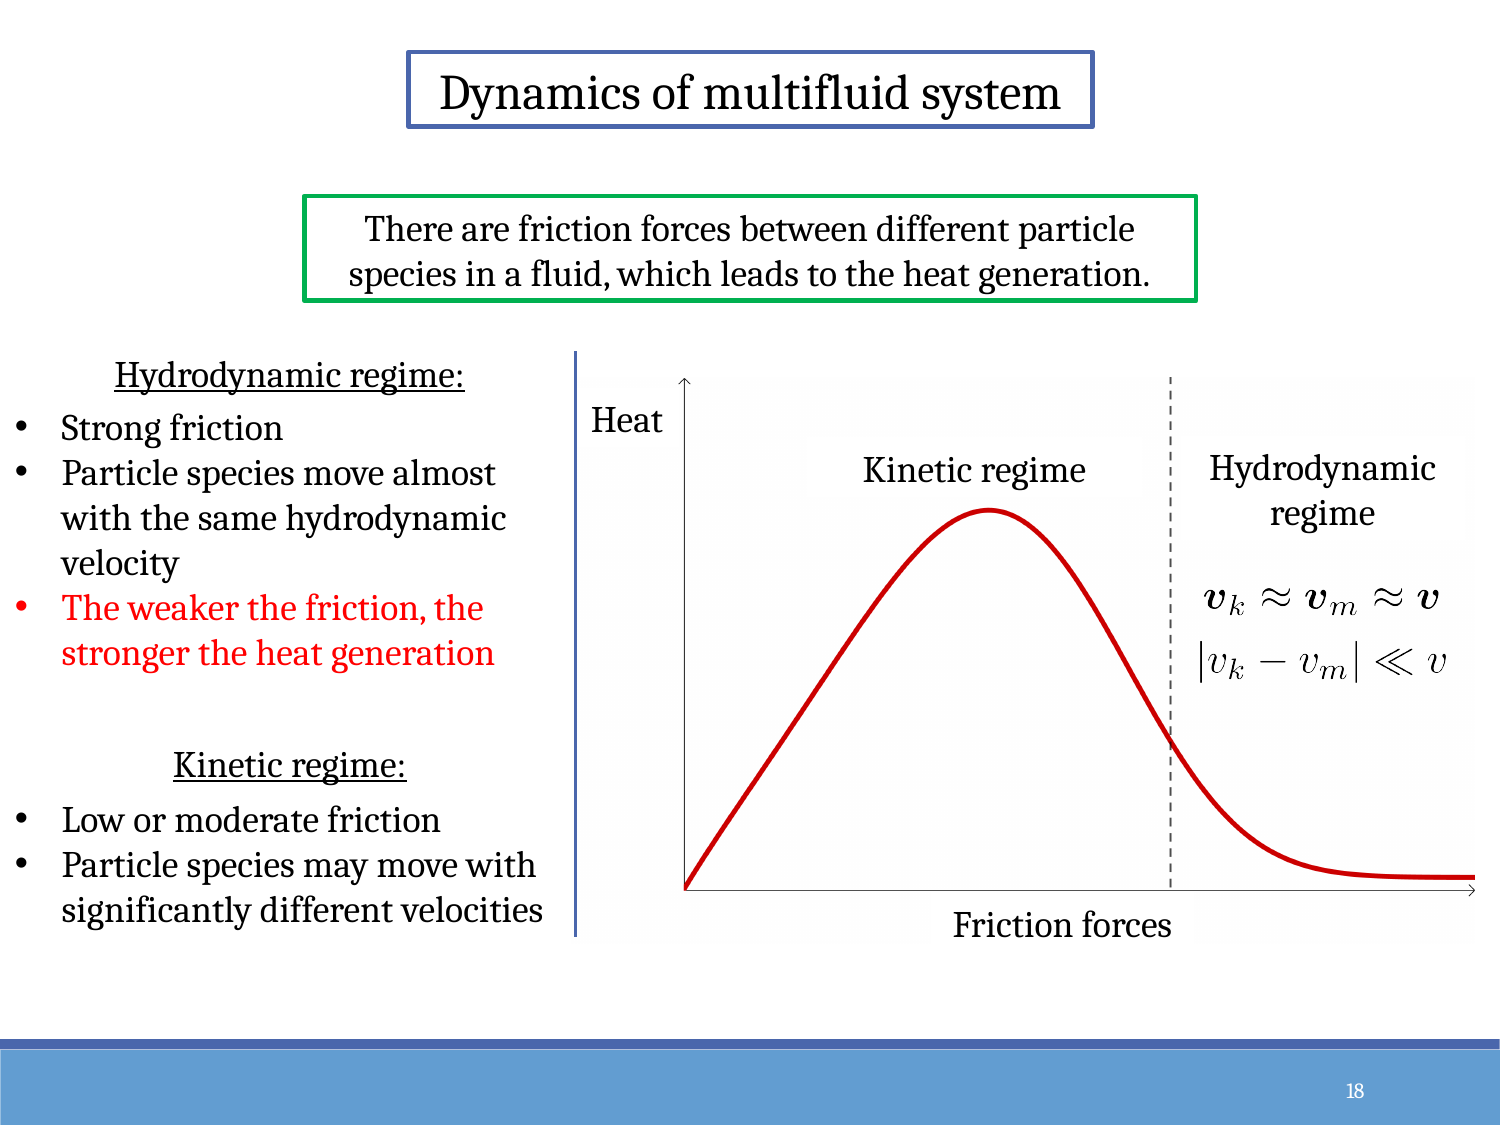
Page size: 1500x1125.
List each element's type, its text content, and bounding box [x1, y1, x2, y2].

text_box Strong friction Particle species move almost with the same hydrodynamic velocity The weaker the friction, the stronger the heat generation [0, 396, 567, 681]
text_box Dynamics of multifluid system [408, 52, 1093, 127]
picture [570, 376, 1475, 945]
text_box Kinetic regime: [0, 732, 567, 787]
slide_number 18 [1218, 1059, 1380, 1120]
text_box There are friction forces between different particle species in a fluid, which leads to the heat generation. [304, 196, 1197, 301]
text_box Low or moderate friction Particle species may move with significantly different velocities [0, 787, 567, 938]
text_box Hydrodynamic regime: [0, 342, 580, 396]
